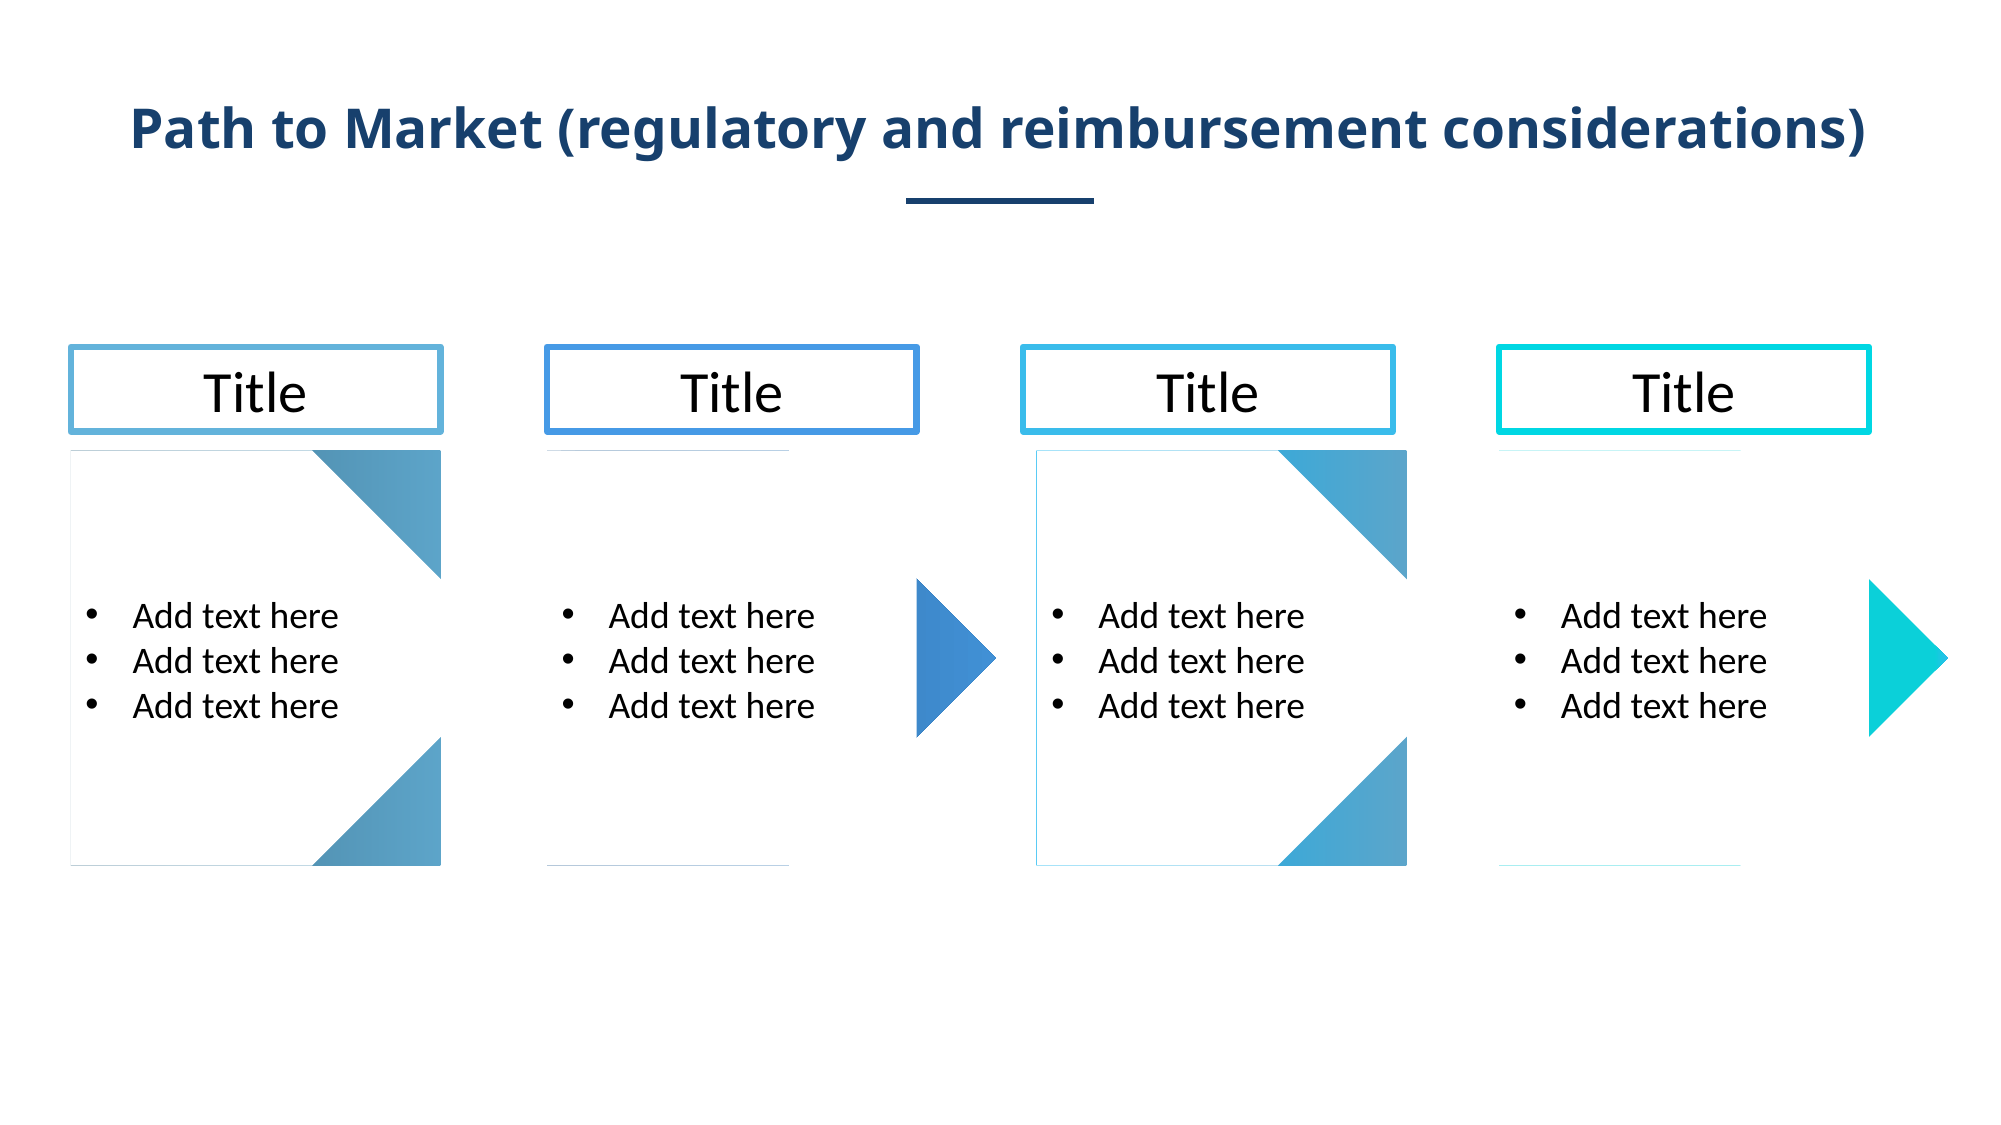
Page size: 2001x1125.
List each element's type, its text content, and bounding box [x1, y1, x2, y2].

text_box Path to Market (regulatory and reimbursement considerations) [83, 74, 1914, 183]
text_box Title [1023, 346, 1393, 432]
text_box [1036, 450, 1486, 866]
text_box Title [70, 346, 441, 432]
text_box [1499, 450, 1948, 866]
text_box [70, 450, 520, 866]
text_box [546, 450, 996, 866]
text_box [1021, 449, 1266, 867]
text_box Title [546, 346, 917, 432]
text_box Title [1499, 346, 1869, 432]
